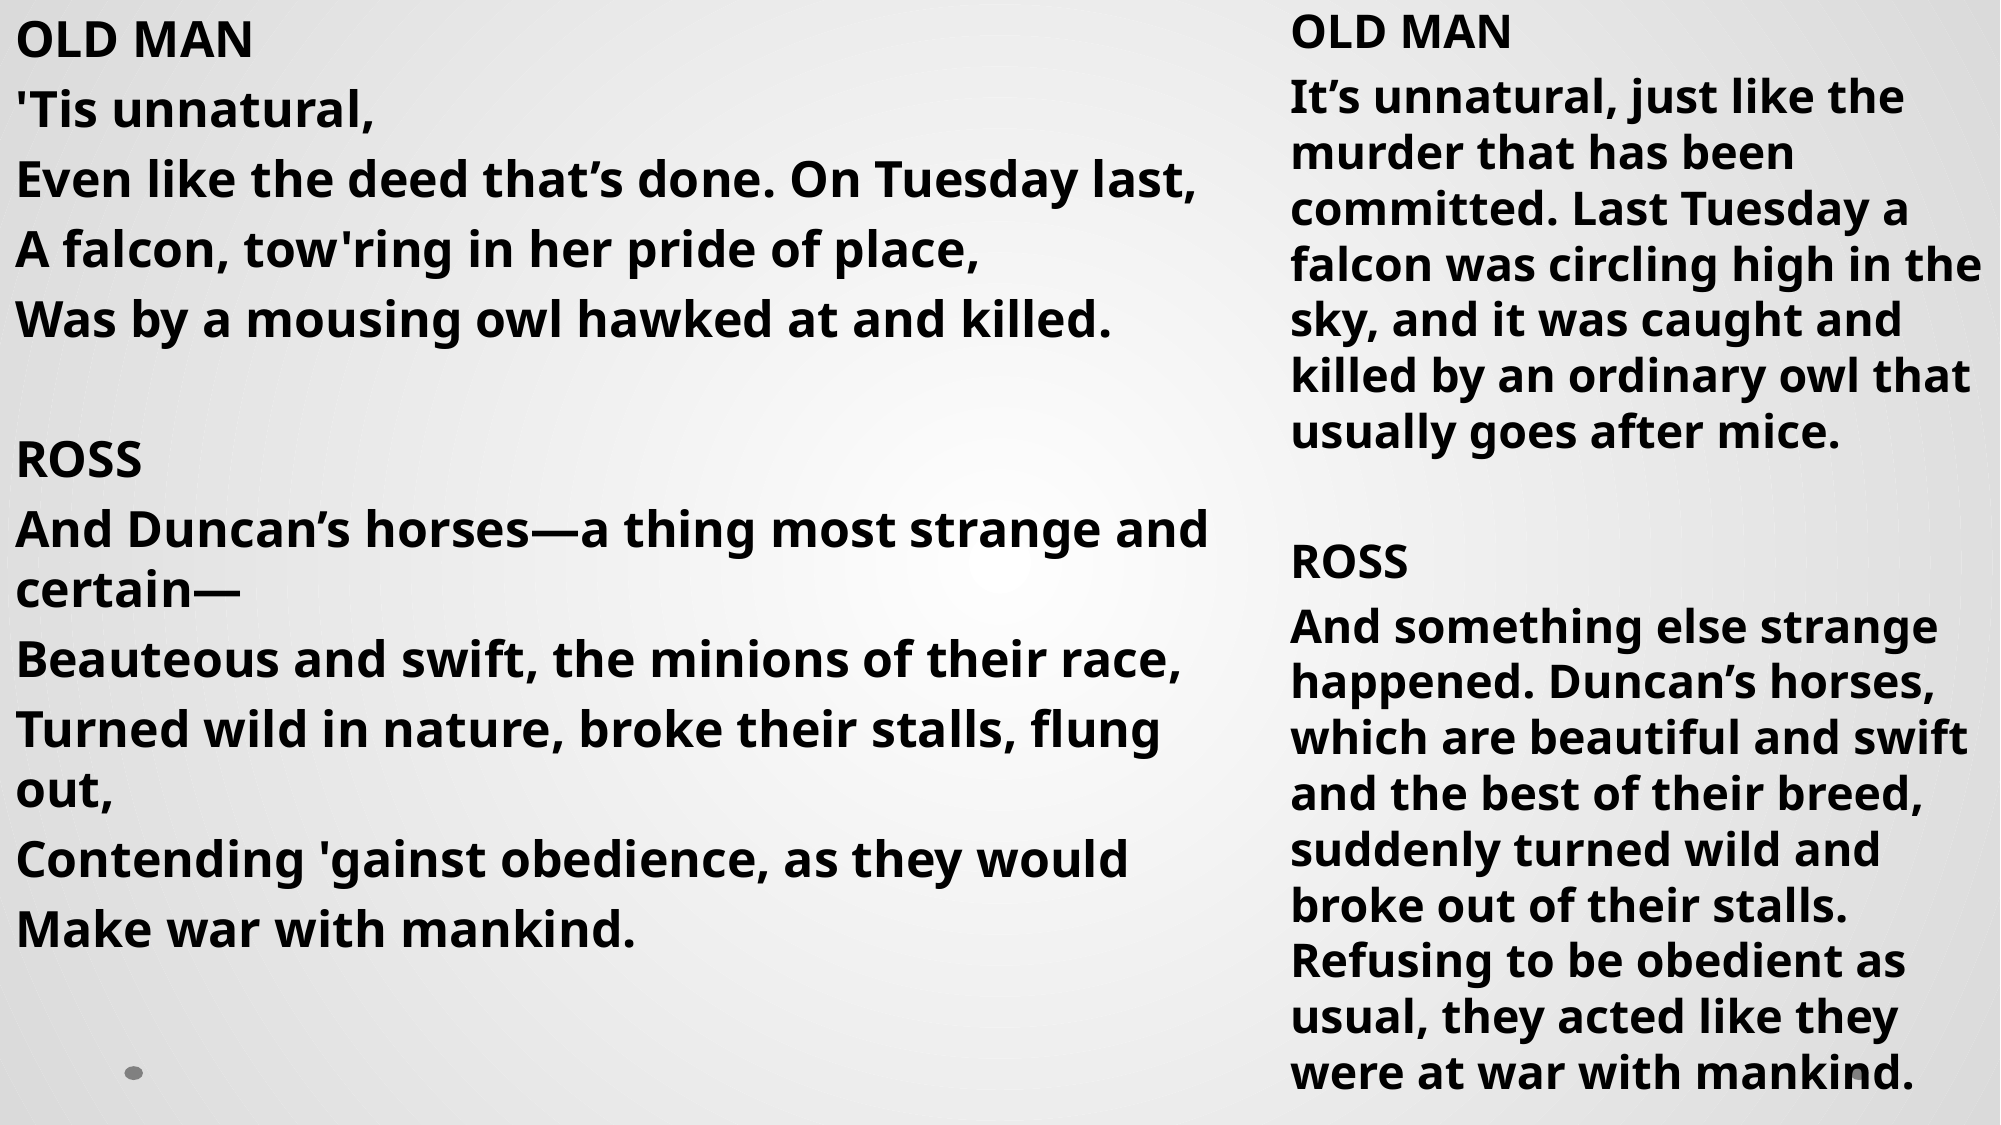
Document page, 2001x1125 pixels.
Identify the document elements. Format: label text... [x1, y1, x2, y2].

text_box OLD MAN It’s unnatural, just like the murder that has been committed. Last Tuesday a falcon was circling high in the sky, and it was caught and killed by an ordinary owl that usually goes after mice. ROSS And something else strange happened. Duncan’s horses, which are beautiful and swift and the best of their breed, suddenly turned wild and broke out of their stalls. Refusing to be obedient as usual, they acted like they were at war with mankind. [1275, 0, 2000, 1120]
list OLD MAN 'Tis unnatural, Even like the deed that’s done. On Tuesday last, A falcon, tow'ring in her pride of place, Was by a mousing owl hawked at and killed. ROSS And Duncan’s horses—a thing most strange and certain— Beauteous and swift, the minions of their race, Turned wild in nature, broke their stalls, flung out, Contending 'gainst obedience, as they would Make war with mankind. [0, 0, 1275, 1125]
